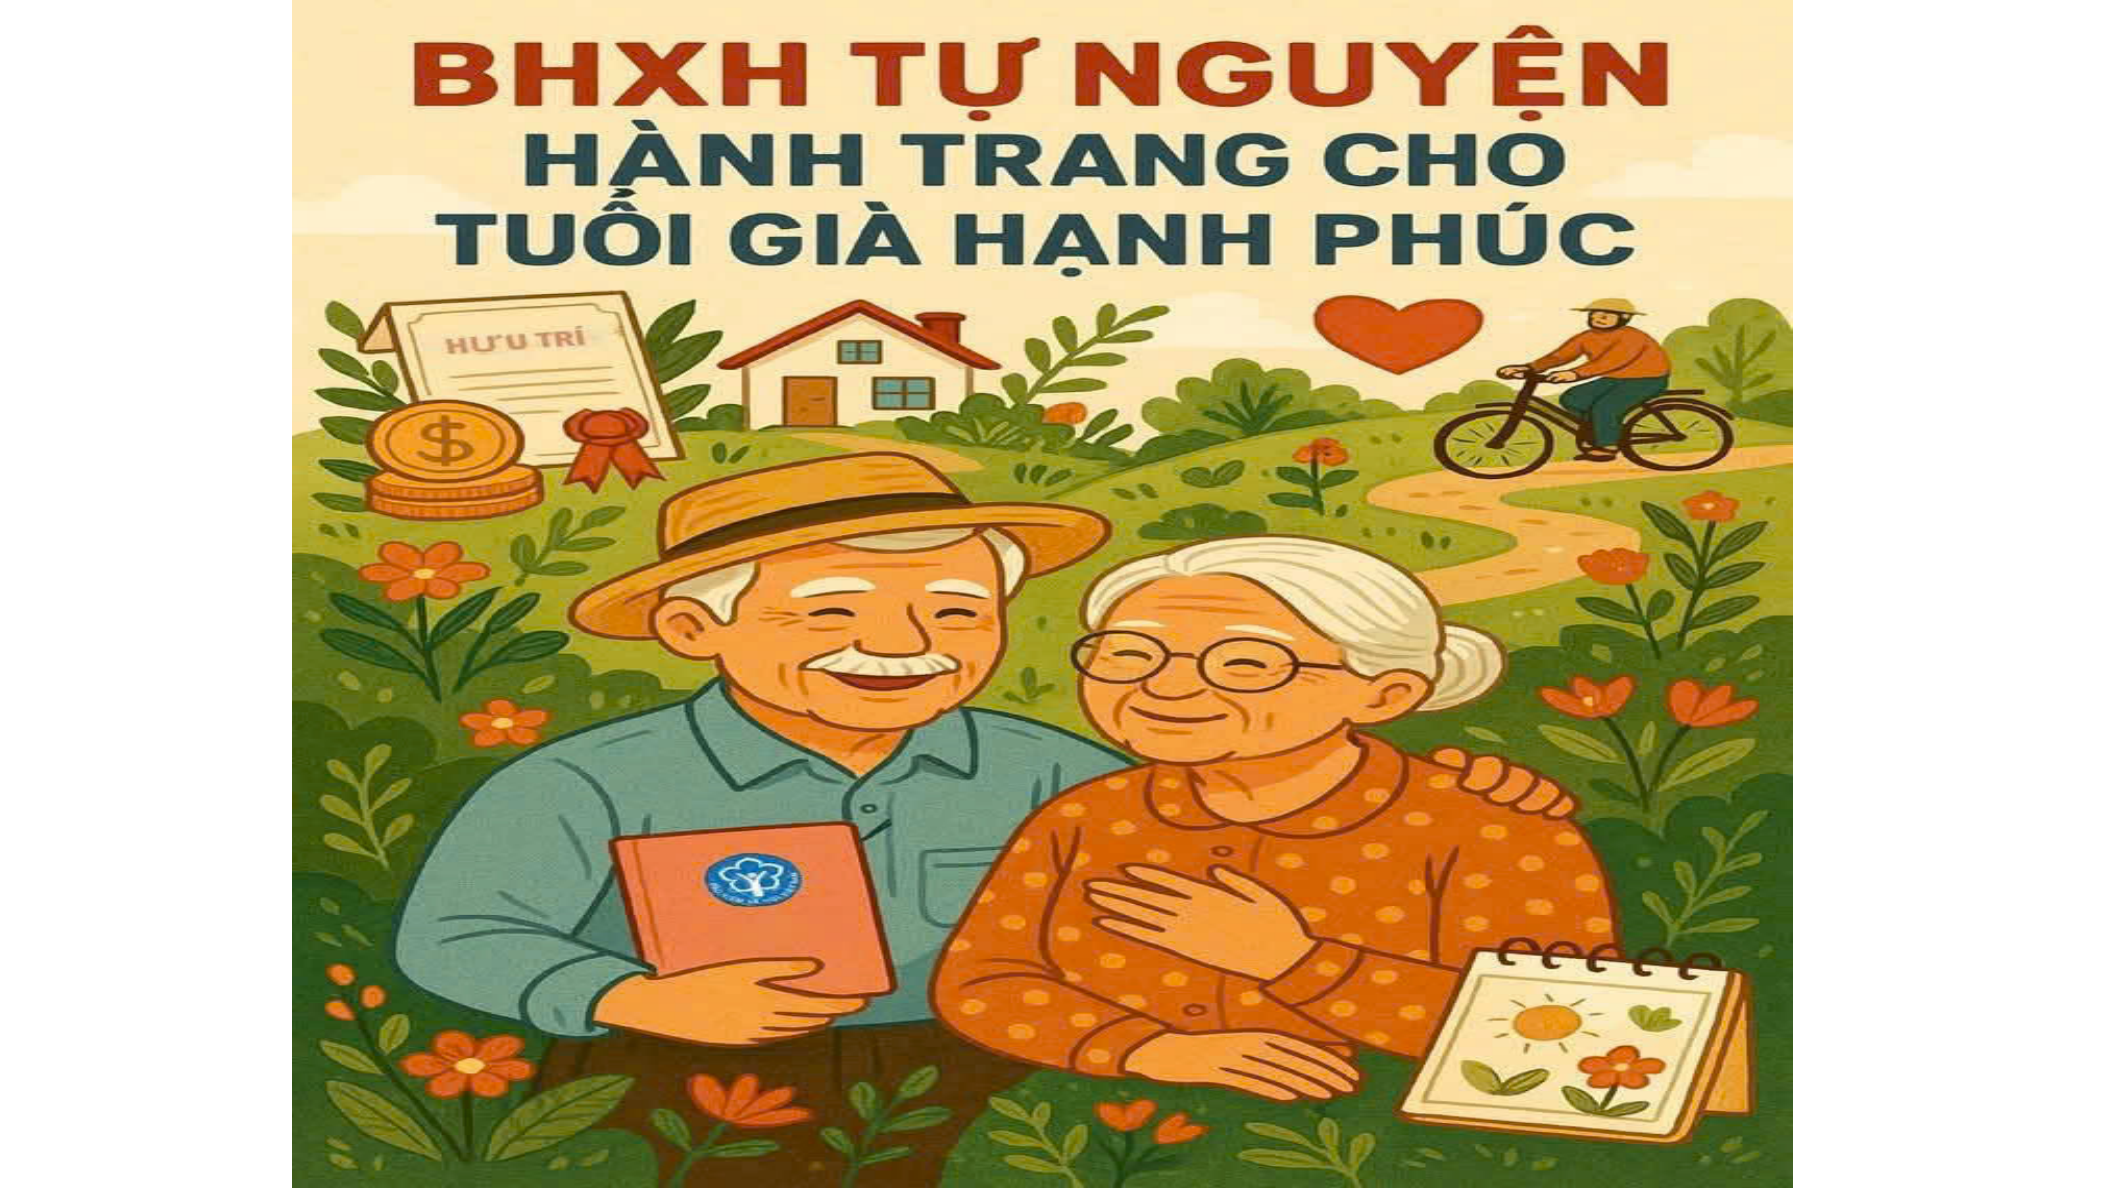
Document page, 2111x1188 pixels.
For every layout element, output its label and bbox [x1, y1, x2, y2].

picture [292, 0, 1793, 1188]
